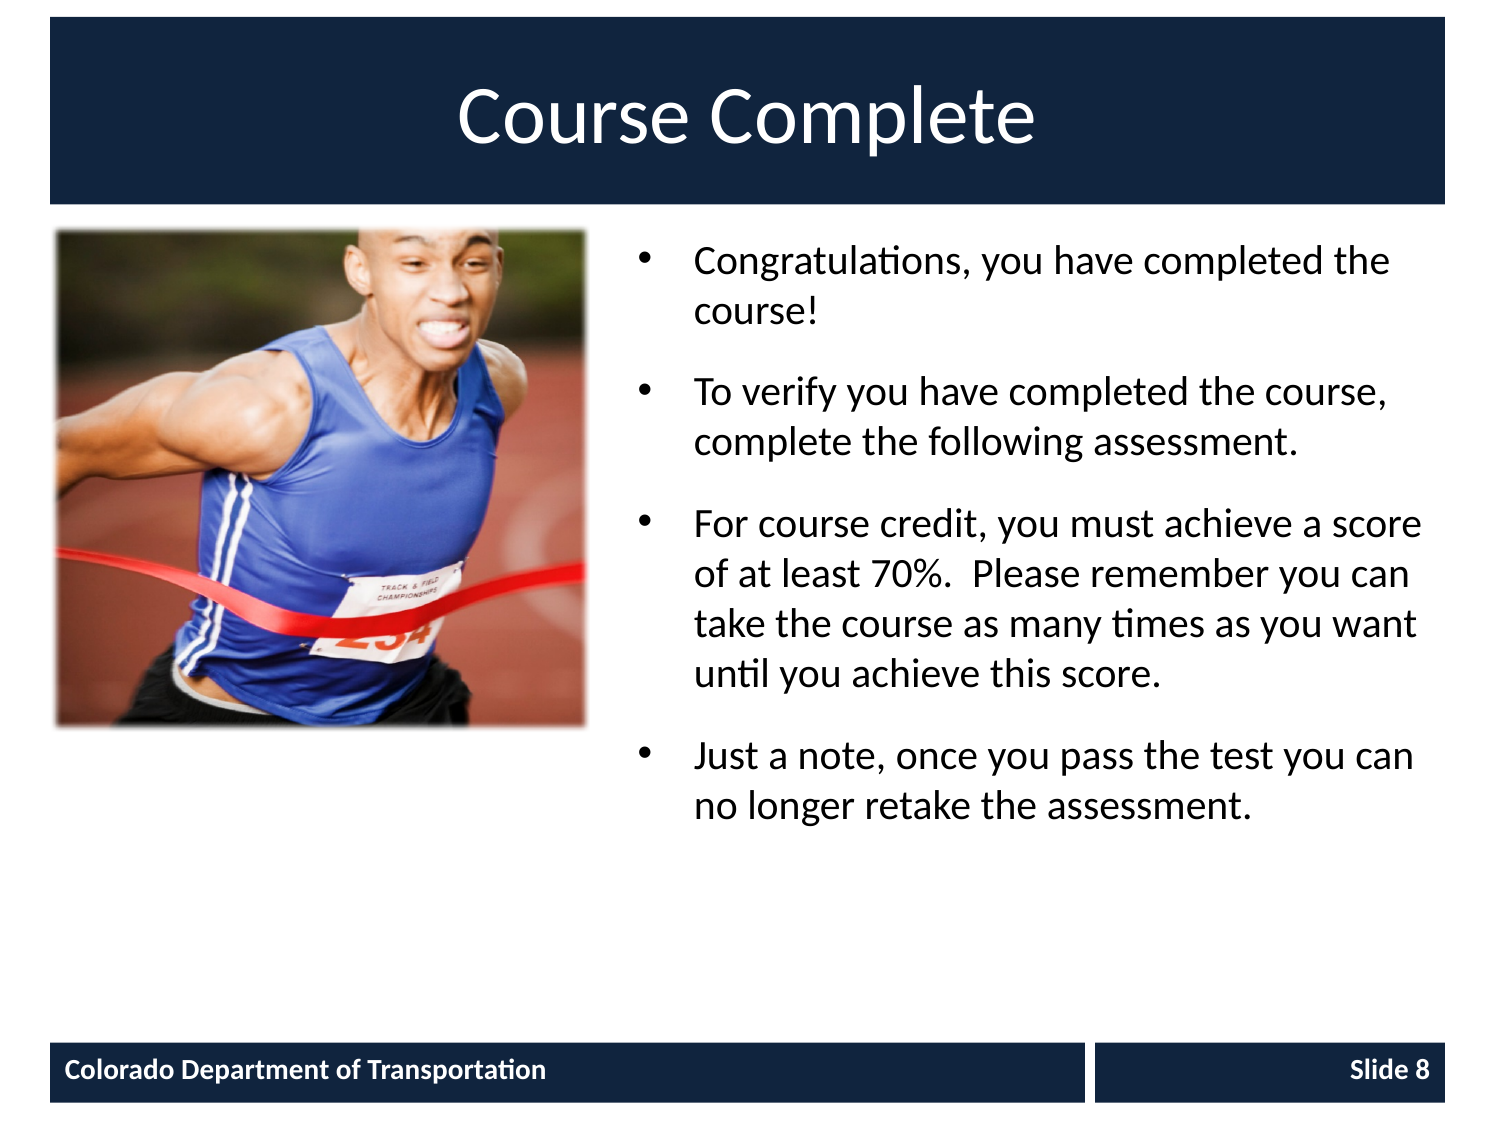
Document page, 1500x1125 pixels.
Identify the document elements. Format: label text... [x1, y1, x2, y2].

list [49, 224, 591, 733]
list Congratulations, you have completed the course! To verify you have completed the course, complete the following assessment. For course credit, you must achieve a score of at least 70%. Please remember you can take the course as many times as you want until you achieve this score. Just a note, once you pass the test you can no longer retake the assessment. [622, 224, 1446, 1036]
slide_number Slide 8 [1095, 1042, 1445, 1103]
title Course Complete [49, 16, 1446, 205]
footer Colorado Department of Transportation [50, 1042, 1085, 1103]
